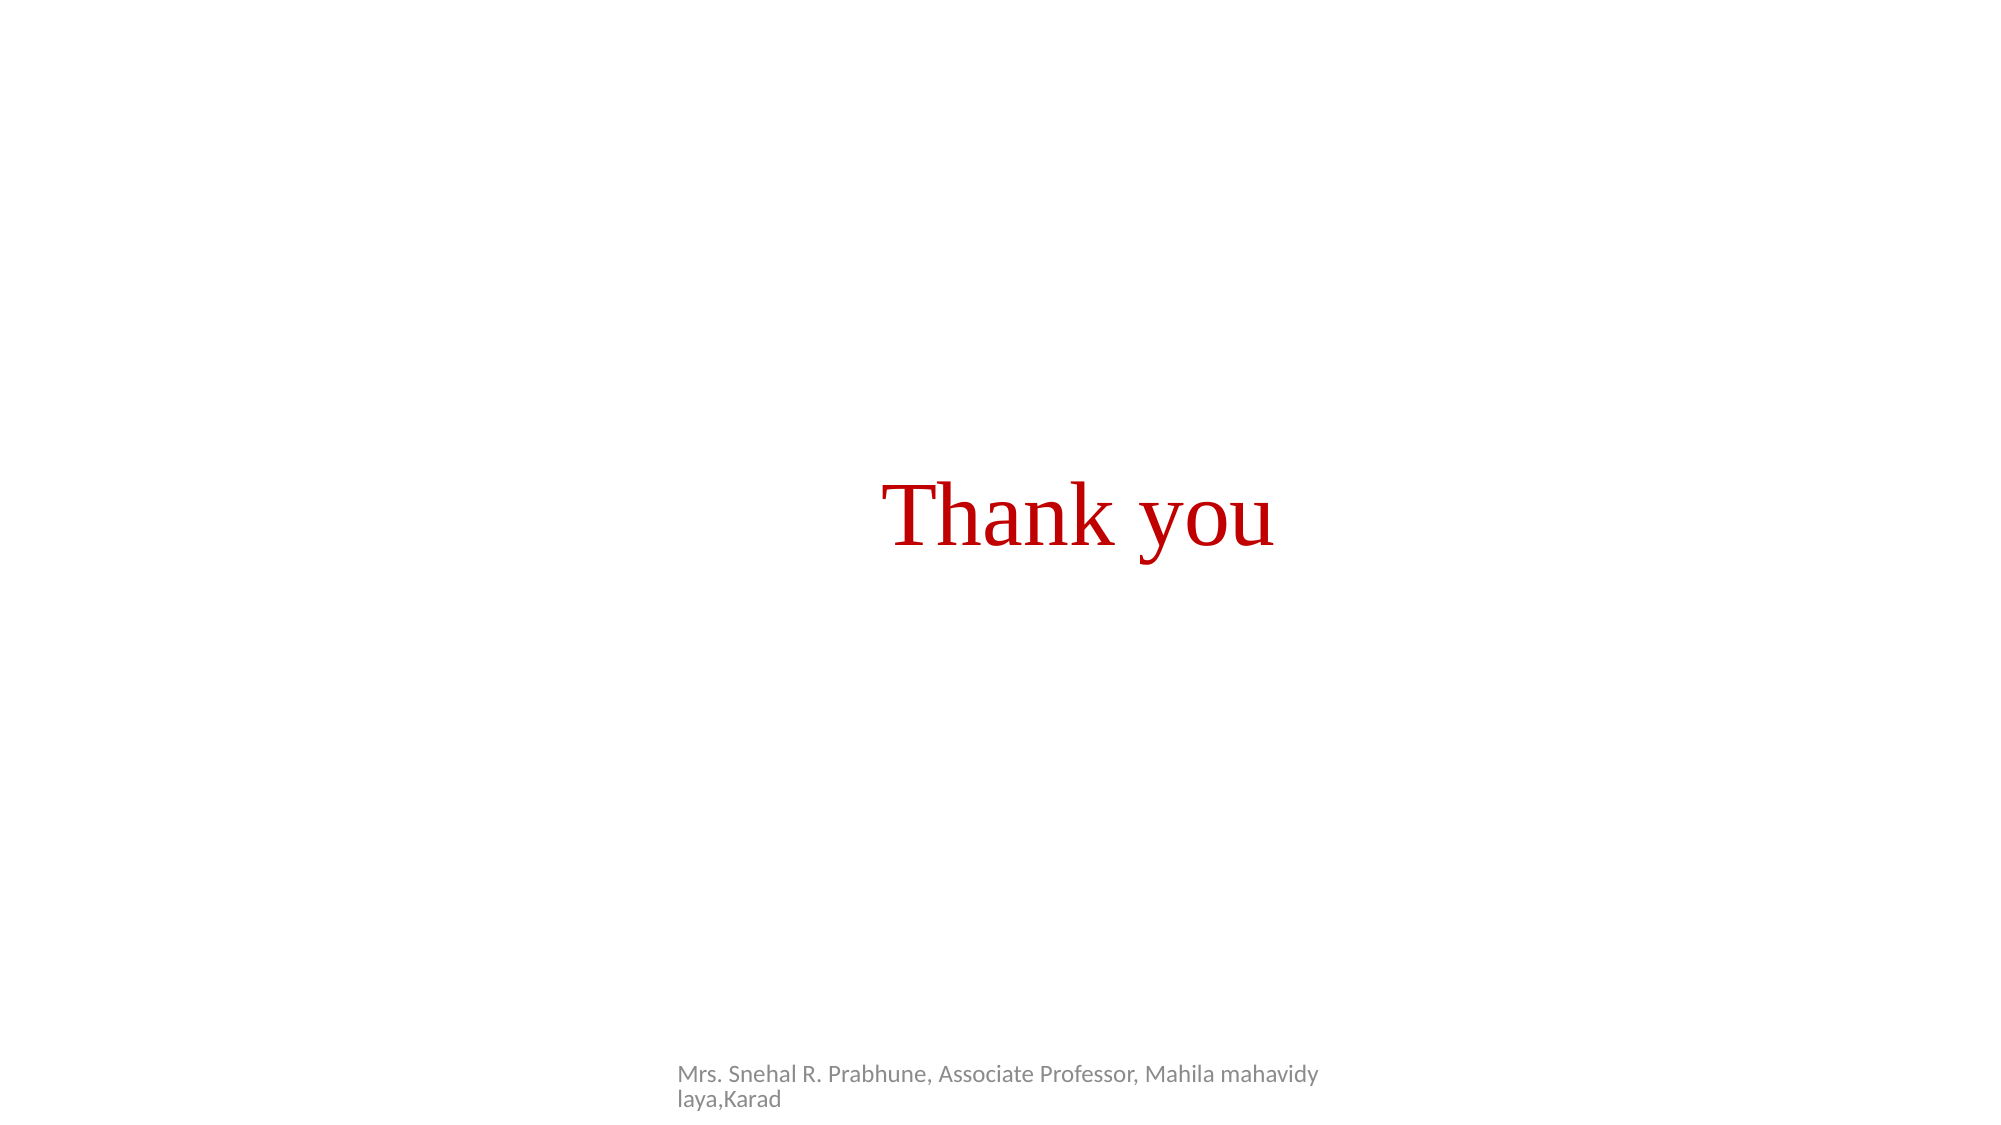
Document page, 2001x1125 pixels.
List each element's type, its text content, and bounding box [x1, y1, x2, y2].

title Thank you [292, 260, 1865, 772]
footer Mrs. Snehal R. Prabhune, Associate Professor, Mahila mahavidylaya,Karad [662, 1042, 1338, 1103]
